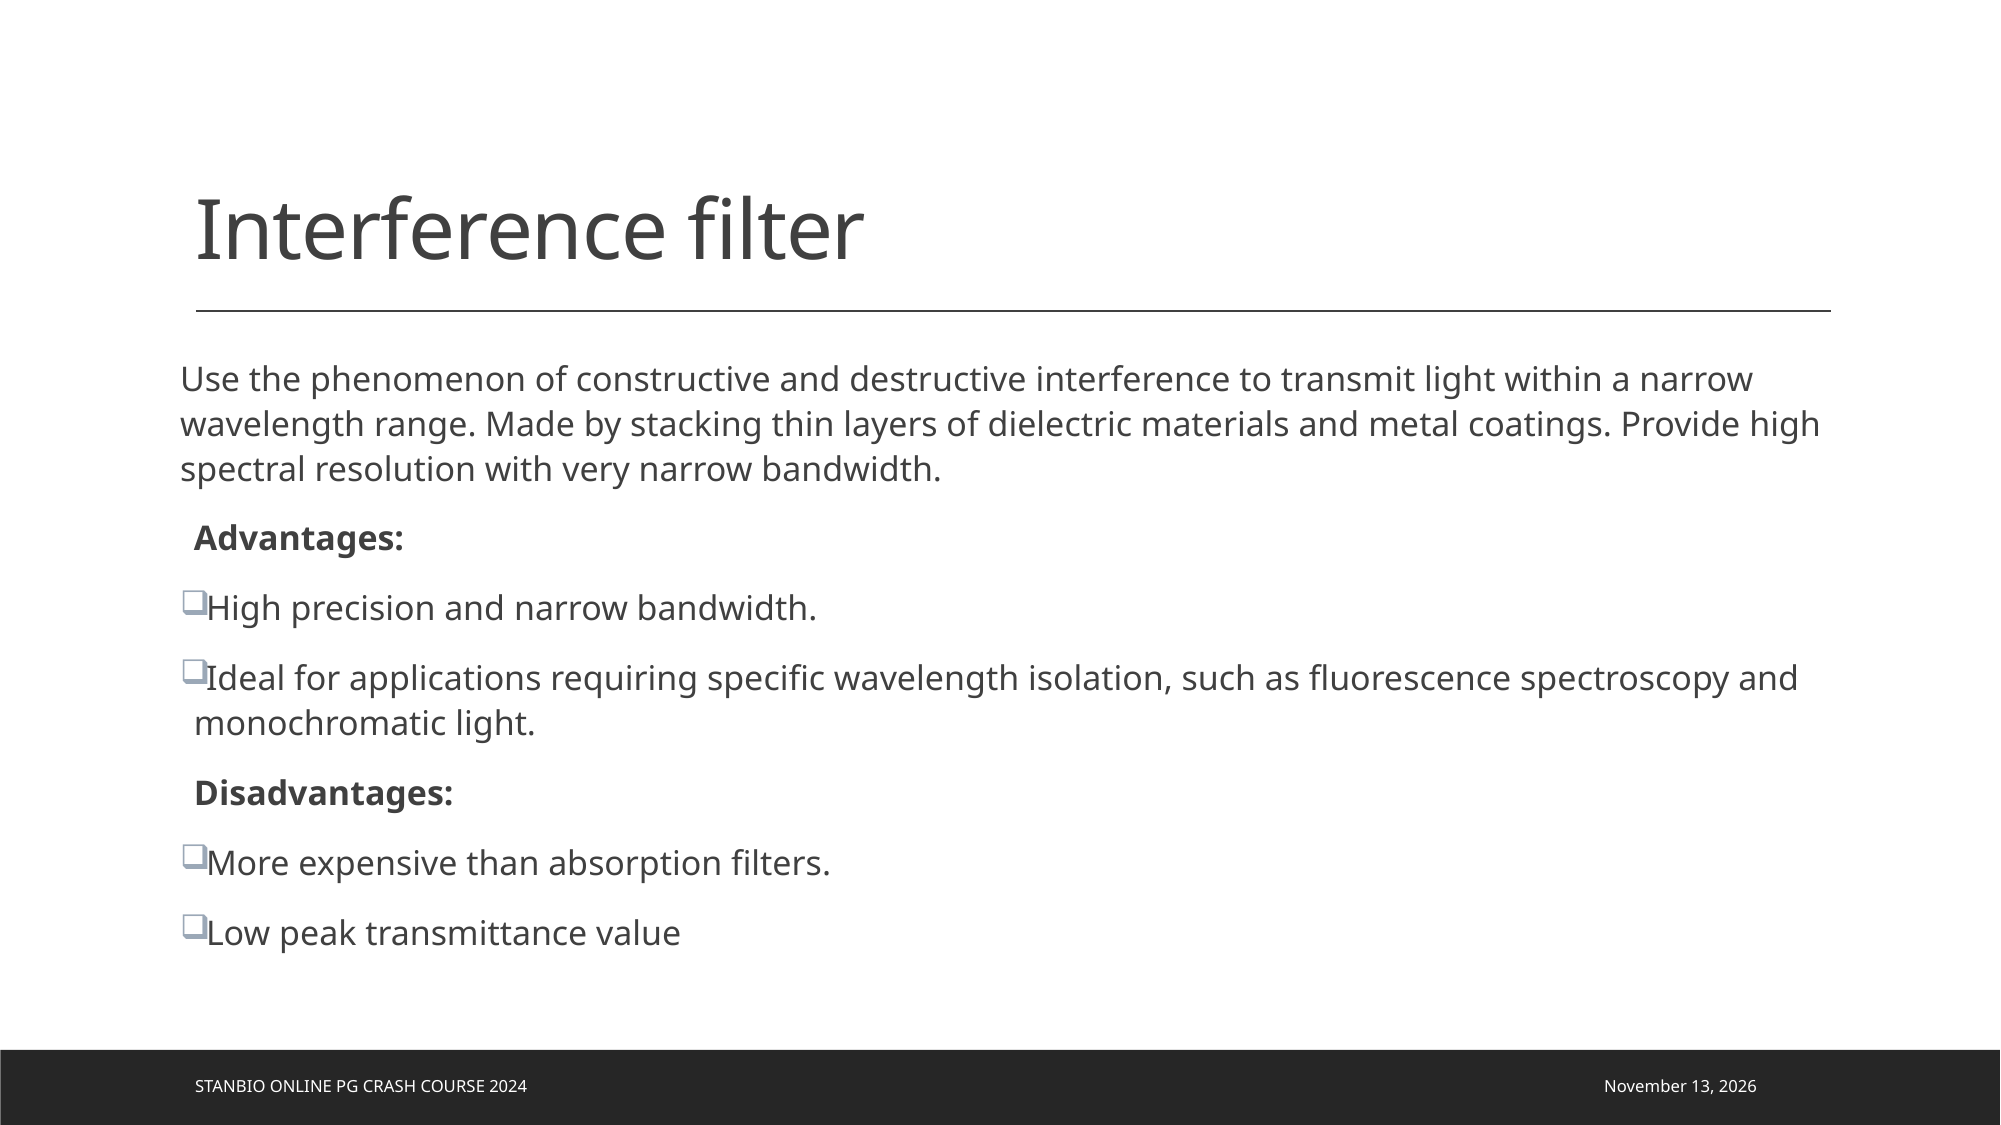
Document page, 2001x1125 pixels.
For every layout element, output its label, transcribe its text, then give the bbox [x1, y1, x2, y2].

list Use the phenomenon of constructive and destructive interference to transmit light within a narrow wavelength range. Made by stacking thin layers of dielectric materials and metal coatings. Provide high spectral resolution with very narrow bandwidth. Advantages: High precision and narrow bandwidth. Ideal for applications requiring specific wavelength isolation, such as fluorescence spectroscopy and monochromatic light. Disadvantages: More expensive than absorption filters. Low peak transmittance value [180, 345, 1830, 963]
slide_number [1348, 1057, 1773, 1118]
footer STANBIO ONLINE PG CRASH COURSE 2024 [180, 1057, 1299, 1118]
title Interference filter [180, 47, 1830, 285]
